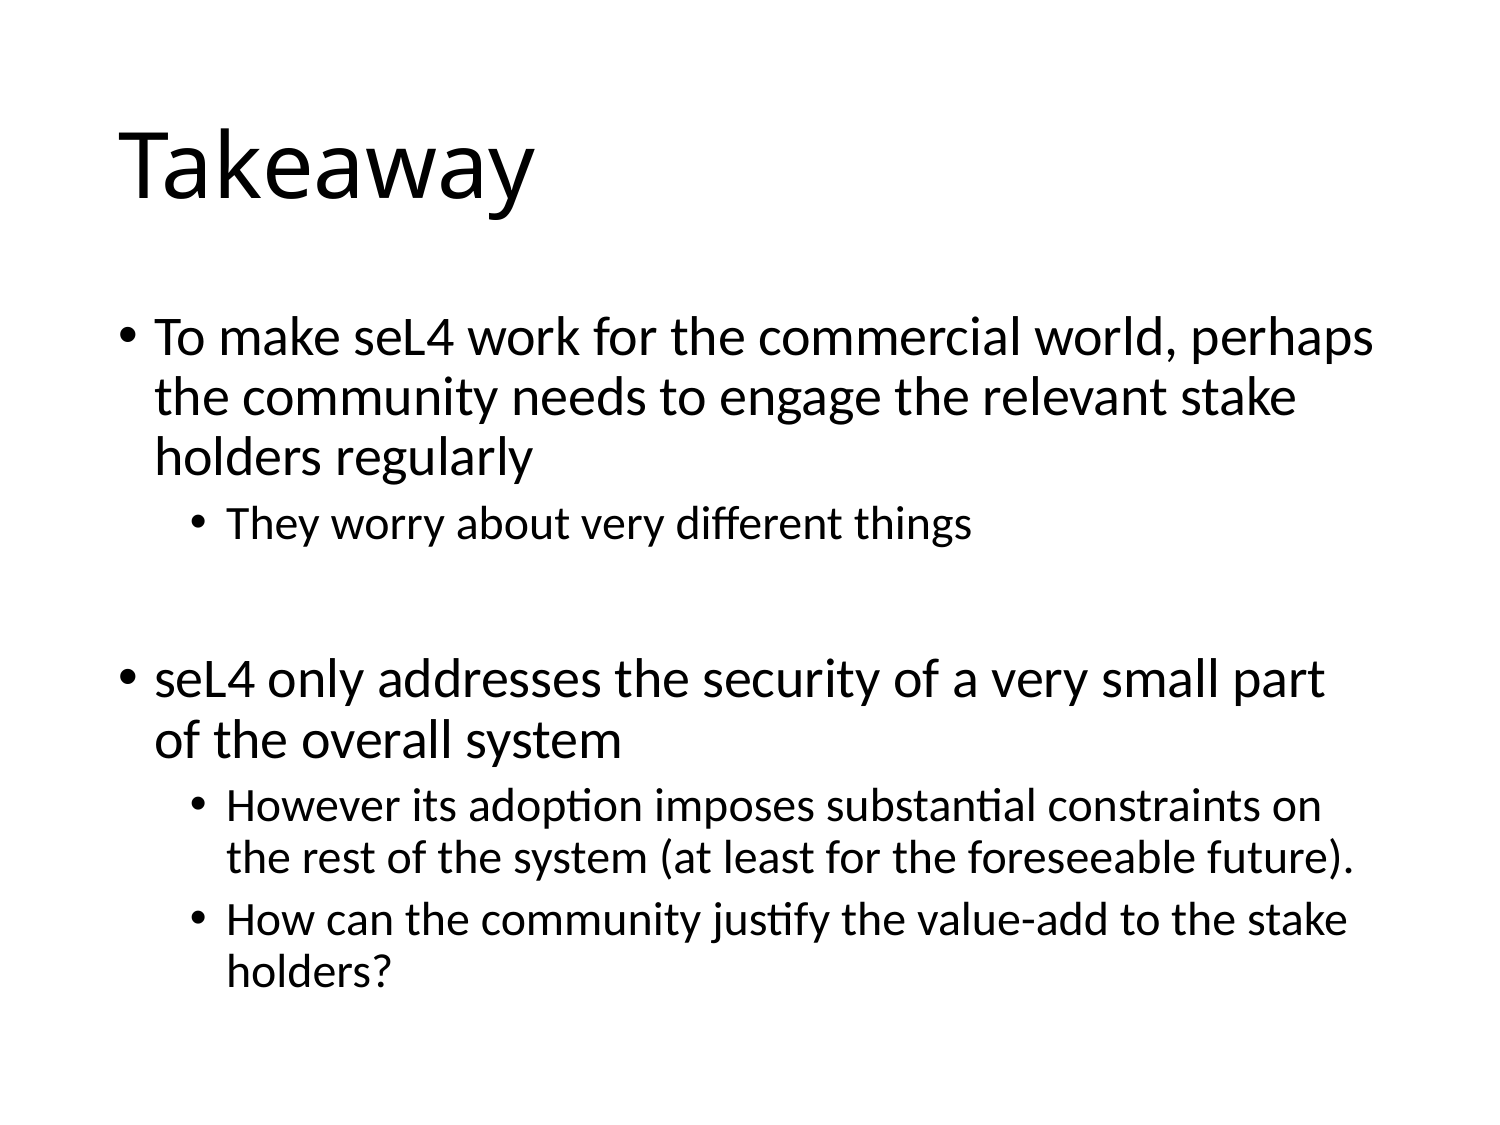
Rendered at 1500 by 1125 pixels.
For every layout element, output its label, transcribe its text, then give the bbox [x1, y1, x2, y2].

list To make seL4 work for the commercial world, perhaps the community needs to engage the relevant stake holders regularly They worry about very different things seL4 only addresses the security of a very small part of the overall system However its adoption imposes substantial constraints on the rest of the system (at least for the foreseeable future). How can the community justify the value-add to the stake holders? [103, 299, 1397, 1014]
title Takeaway [103, 59, 1397, 278]
